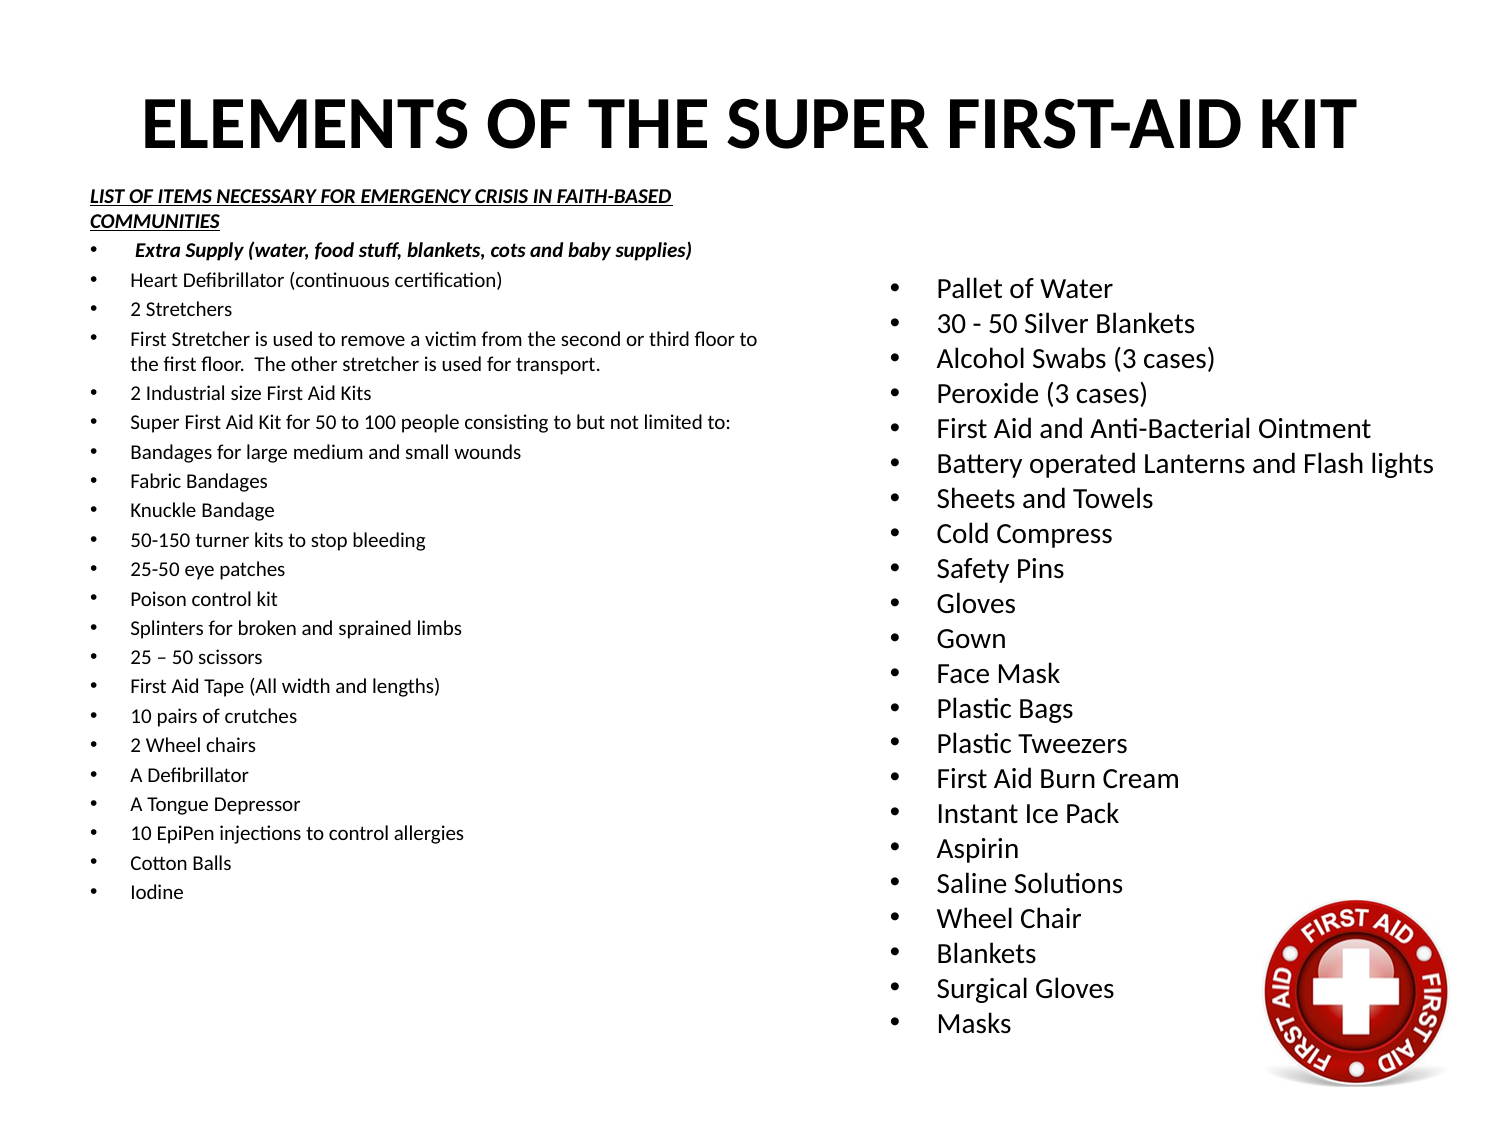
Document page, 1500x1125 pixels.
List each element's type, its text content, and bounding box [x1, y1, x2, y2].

text_box Pallet of Water 30 - 50 Silver Blankets Alcohol Swabs (3 cases) Peroxide (3 cases) First Aid and Anti-Bacterial Ointment Battery operated Lanterns and Flash lights Sheets and Towels Cold Compress Safety Pins Gloves Gown Face Mask Plastic Bags Plastic Tweezers First Aid Burn Cream Instant Ice Pack Aspirin Saline Solutions Wheel Chair Blankets Surgical Gloves Masks [875, 262, 1450, 1125]
title ELEMENTS OF THE SUPER FIRST-AID KIT [75, 24, 1425, 213]
list LIST OF ITEMS NECESSARY FOR EMERGENCY CRISIS IN FAITH-BASED COMMUNITIES Extra Supply (water, food stuff, blankets, cots and baby supplies) Heart Defibrillator (continuous certification) 2 Stretchers First Stretcher is used to remove a victim from the second or third floor to the first floor. The other stretcher is used for transport. 2 Industrial size First Aid Kits Super First Aid Kit for 50 to 100 people consisting to but not limited to: Bandages for large medium and small wounds Fabric Bandages Knuckle Bandage 50-150 turner kits to stop bleeding 25-50 eye patches Poison control kit Splinters for broken and sprained limbs 25 – 50 scissors First Aid Tape (All width and lengths) 10 pairs of crutches 2 Wheel chairs A Defibrillator A Tongue Depressor 10 EpiPen injections to control allergies Cotton Balls Iodine [75, 174, 775, 950]
picture [1261, 899, 1451, 1088]
